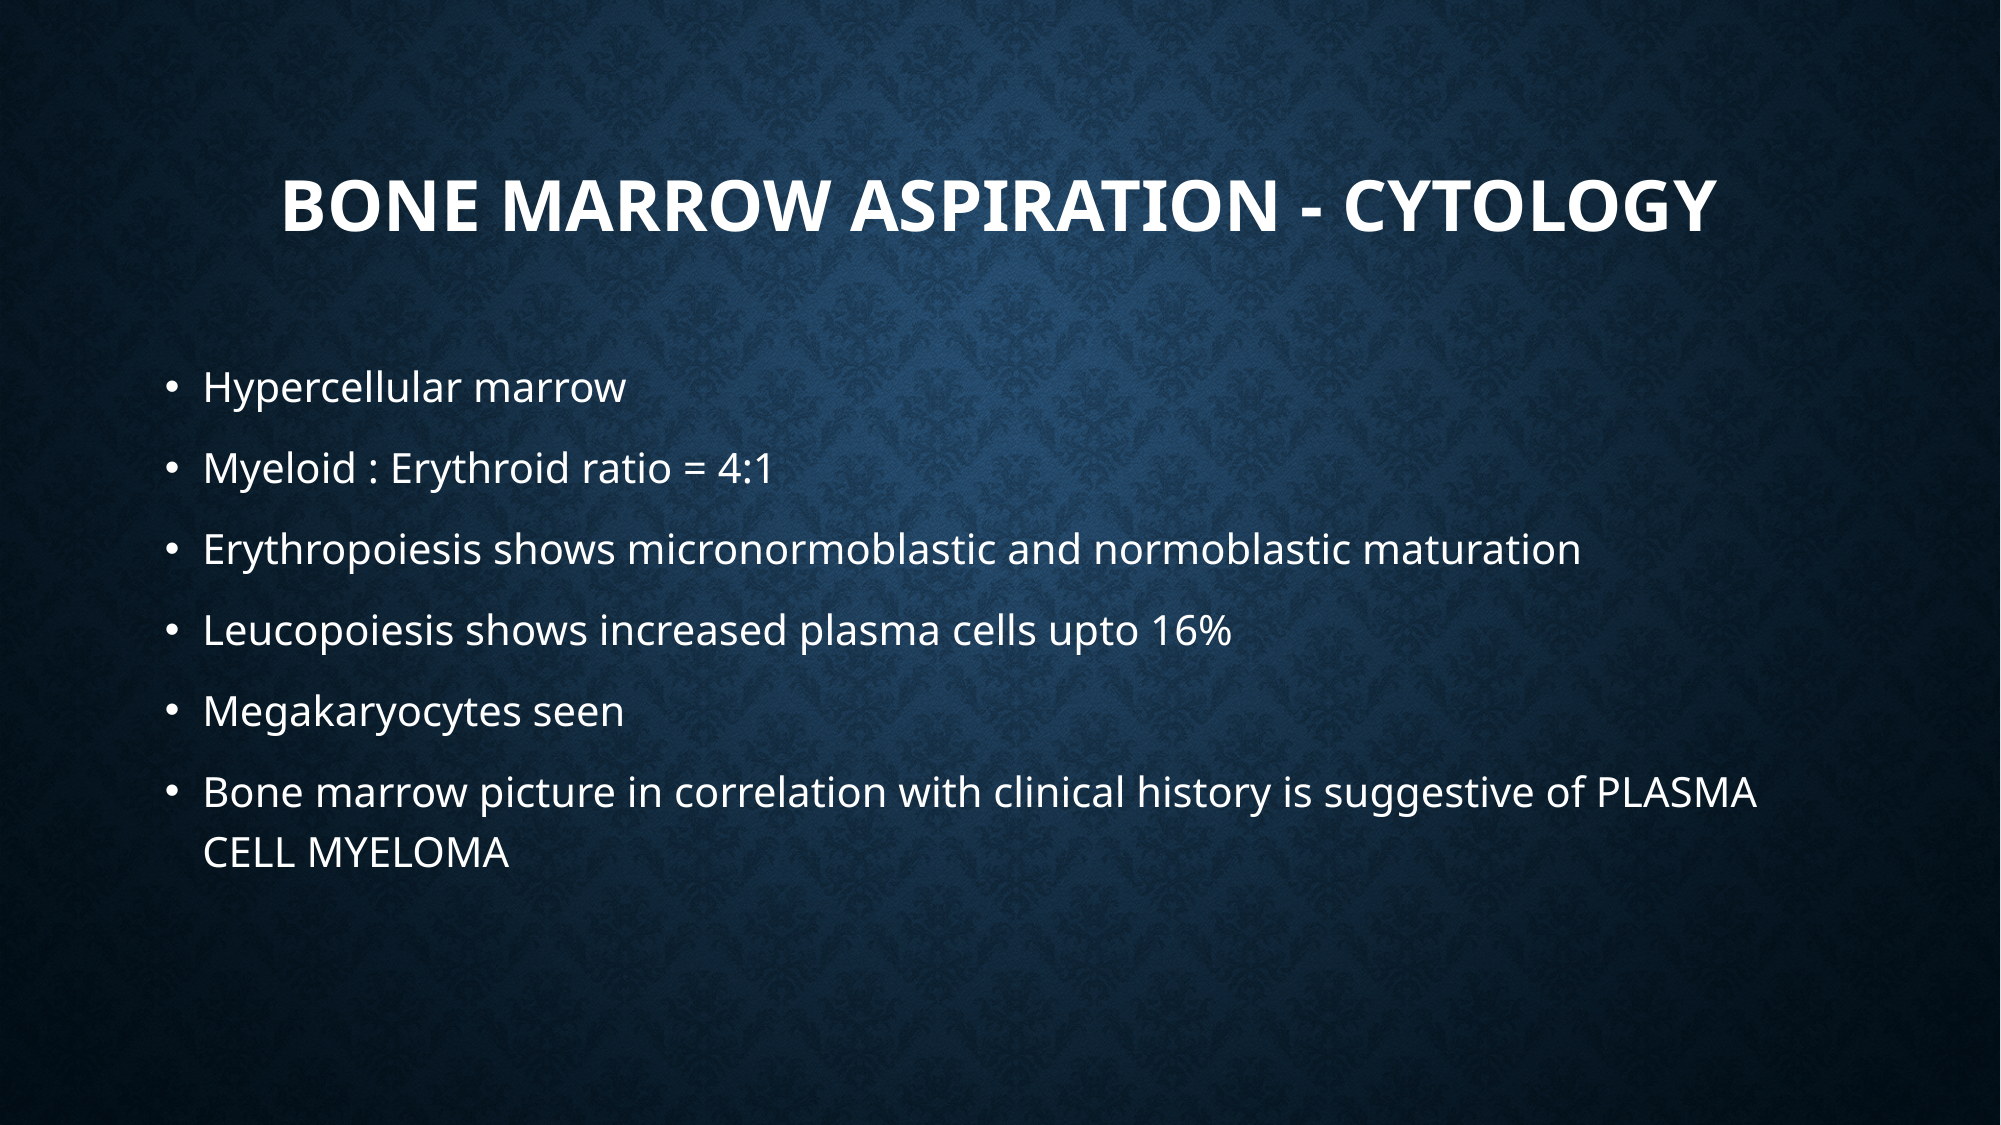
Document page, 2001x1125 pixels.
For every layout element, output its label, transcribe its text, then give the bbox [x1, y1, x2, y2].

list Hypercellular marrow Myeloid : Erythroid ratio = 4:1 Erythropoiesis shows micronormoblastic and normoblastic maturation Leucopoiesis shows increased plasma cells upto 16% Megakaryocytes seen Bone marrow picture in correlation with clinical history is suggestive of PLASMA CELL MYELOMA [149, 343, 1849, 950]
title BONE MARROW ASPIRATION - CYTOLOGY [149, 99, 1849, 318]
